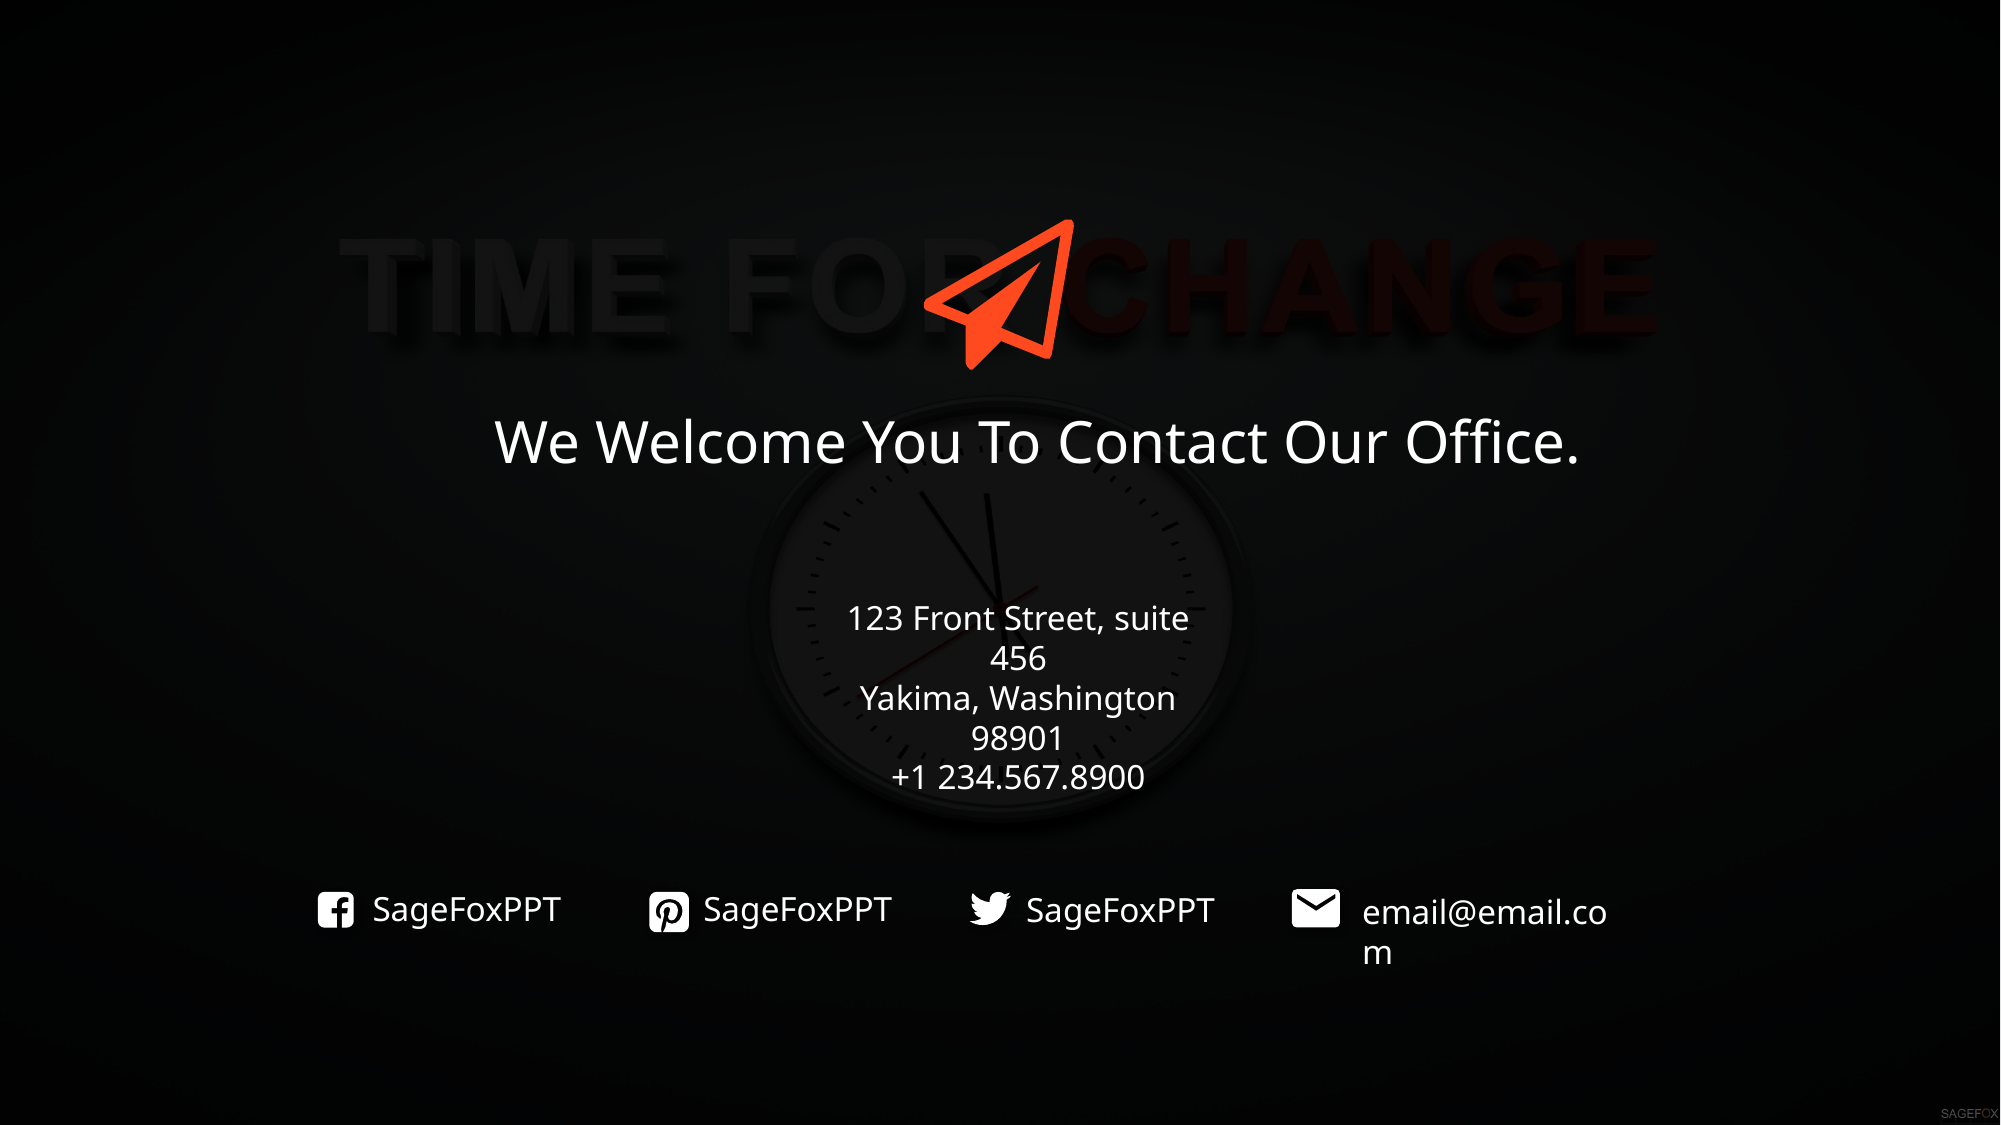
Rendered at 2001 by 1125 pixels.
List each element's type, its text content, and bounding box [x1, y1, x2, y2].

text_box email@email.com [1347, 884, 1649, 979]
text_box [1291, 889, 1340, 928]
text_box [969, 891, 1011, 926]
text_box 123 Front Street, suite 456 Yakima, Washington 98901 +1 234.567.8900 [808, 589, 1229, 804]
text_box SageFoxPPT [1011, 881, 1252, 937]
text_box [649, 891, 688, 933]
text_box [0, 0, 2000, 1125]
text_box We Welcome You To Contact Our Office. [477, 398, 1598, 483]
text_box [923, 219, 1074, 370]
text_box SageFoxPPT [357, 880, 598, 936]
text_box SageFoxPPT [688, 880, 929, 936]
text_box [317, 891, 354, 928]
